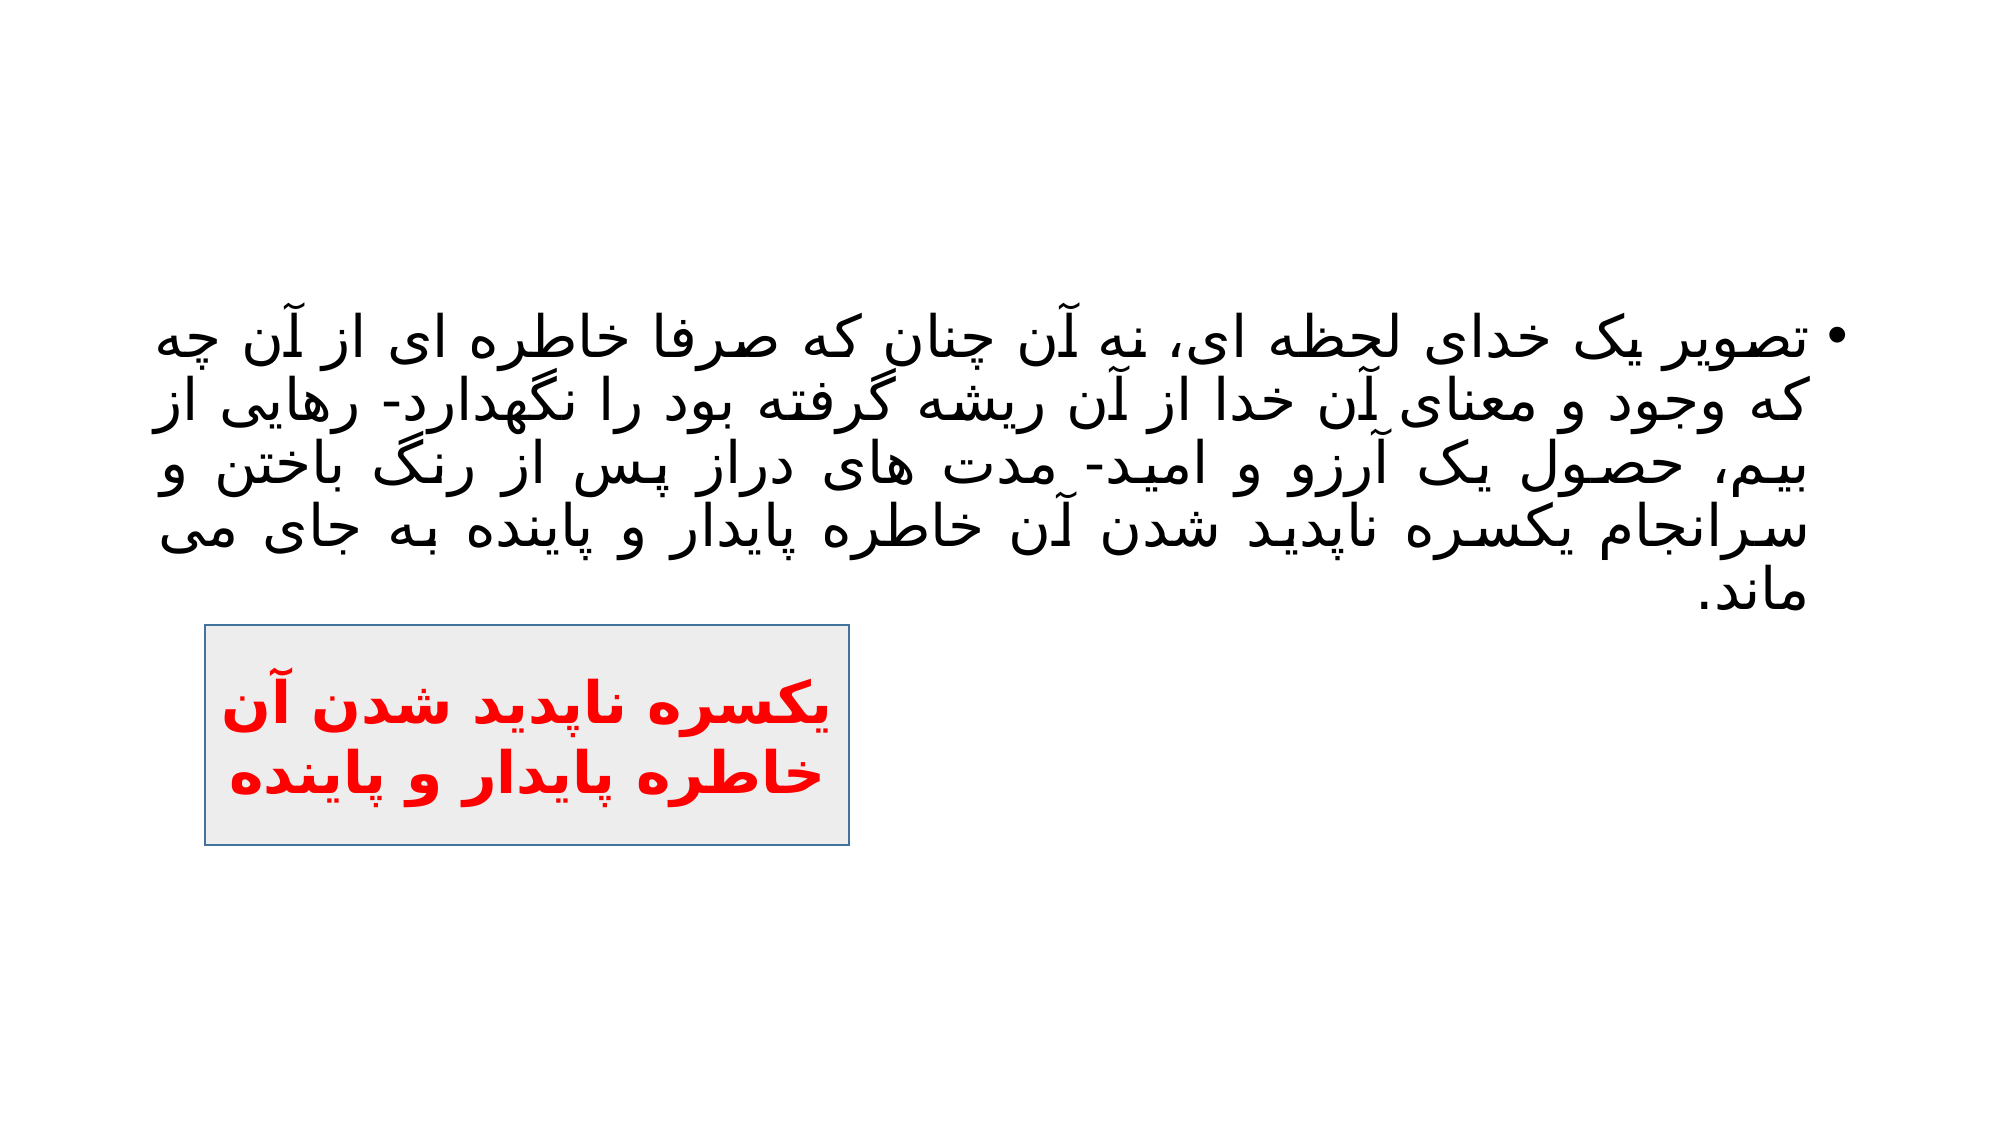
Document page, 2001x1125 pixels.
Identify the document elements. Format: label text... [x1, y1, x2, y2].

text_box یکسره ناپدید شدن آن خاطره پایدار و پاینده [204, 624, 850, 846]
list تصویر یک خدای لحظه ای، نه آن چنان که صرفا خاطره ای از آن چه که وجود و معنای آن خدا از آن ریشه گرفته بود را نگهدارد- رهایی از بیم، حصول یک آرزو و امید- مدت های دراز پس از رنگ باختن و سرانجام یکسره ناپدید شدن آن خاطره پایدار و پاینده به جای می ماند. [137, 299, 1863, 1014]
